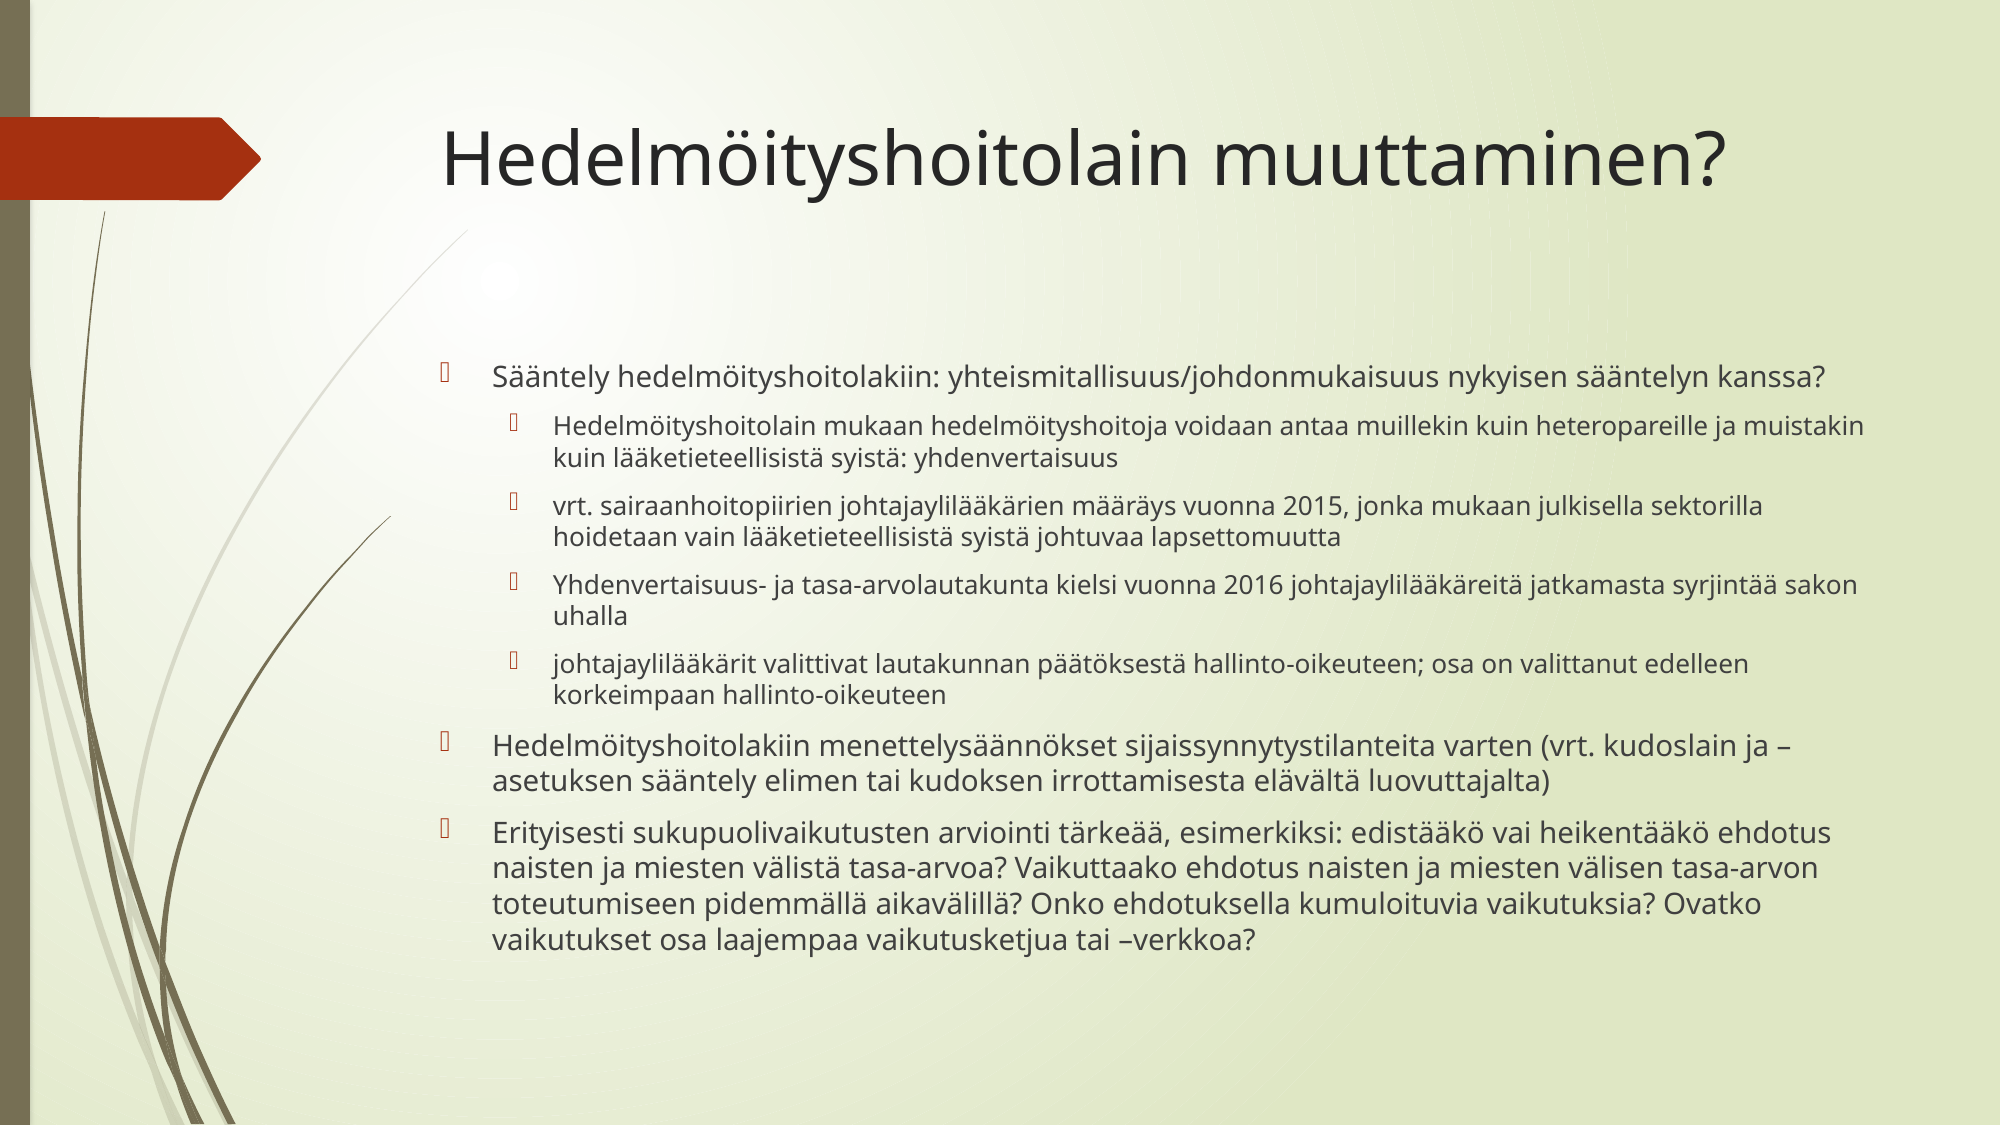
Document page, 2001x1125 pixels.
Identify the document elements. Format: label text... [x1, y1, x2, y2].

title Hedelmöityshoitolain muuttaminen? [425, 102, 1888, 313]
list Sääntely hedelmöityshoitolakiin: yhteismitallisuus/johdonmukaisuus nykyisen sääntelyn kanssa? Hedelmöityshoitolain mukaan hedelmöityshoitoja voidaan antaa muillekin kuin heteropareille ja muistakin kuin lääketieteellisistä syistä: yhdenvertaisuus vrt. sairaanhoitopiirien johtajaylilääkärien määräys vuonna 2015, jonka mukaan julkisella sektorilla hoidetaan vain lääketieteellisistä syistä johtuvaa lapsettomuutta Yhdenvertaisuus- ja tasa-arvolautakunta kielsi vuonna 2016 johtajaylilääkäreitä jatkamasta syrjintää sakon uhalla johtajaylilääkärit valittivat lautakunnan päätöksestä hallinto-oikeuteen; osa on valittanut edelleen korkeimpaan hallinto-oikeuteen Hedelmöityshoitolakiin menettelysäännökset sijaissynnytystilanteita varten (vrt. kudoslain ja –asetuksen sääntely elimen tai kudoksen irrottamisesta elävältä luovuttajalta) Erityisesti sukupuolivaikutusten arviointi tärkeää, esimerkiksi: edistääkö vai heikentääkö ehdotus naisten ja miesten välistä tasa-arvoa? Vaikuttaako ehdotus naisten ja miesten välisen tasa-arvon toteutumiseen pidemmällä aikavälillä? Onko ehdotuksella kumuloituvia vaikutuksia? Ovatko vaikutukset osa laajempaa vaikutusketjua tai –verkkoa? [424, 350, 1888, 970]
